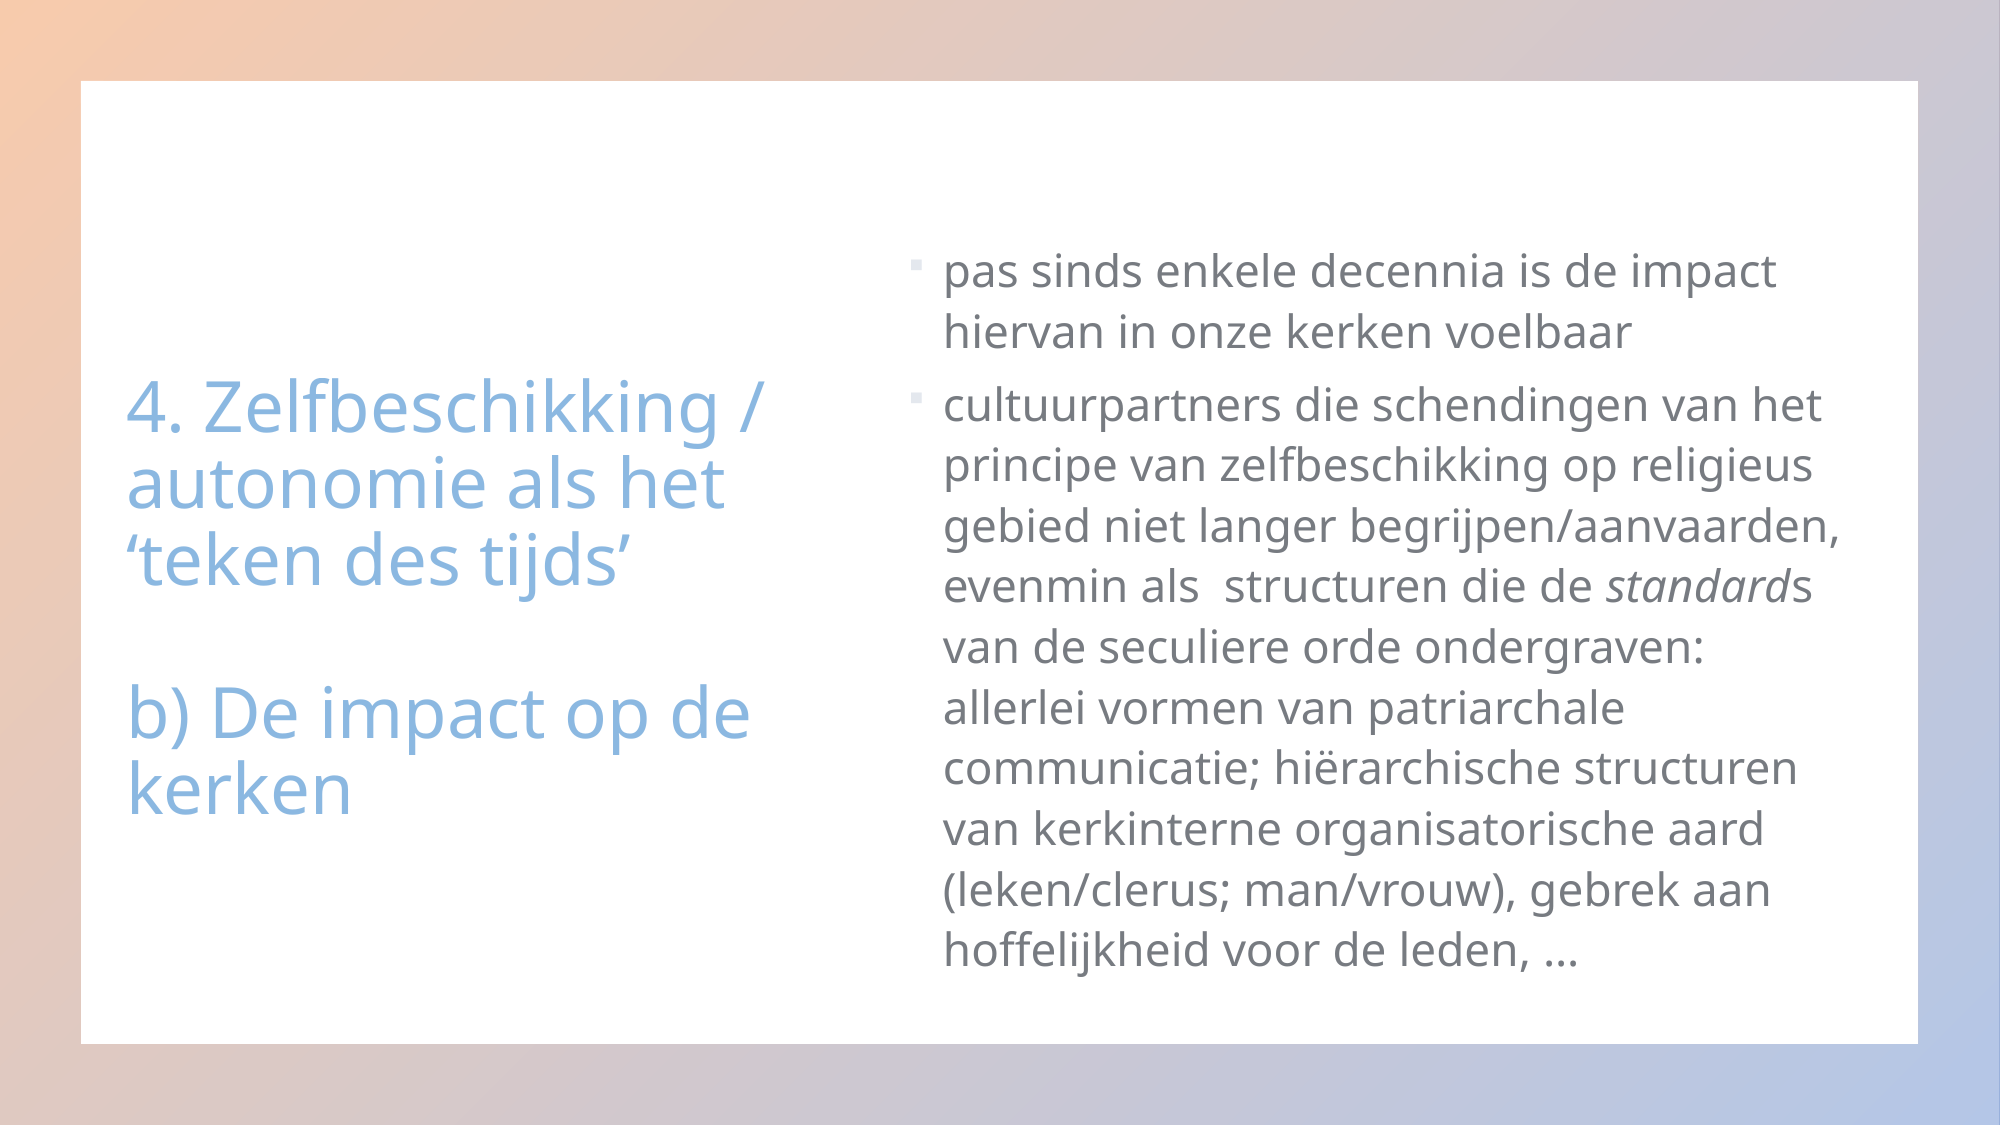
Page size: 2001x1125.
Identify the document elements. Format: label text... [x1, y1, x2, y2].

text_box [82, 82, 1918, 1043]
title 4. Zelfbeschikking / autonomie als het ‘teken des tijds’ b) De impact op de kerken [111, 140, 858, 985]
list pas sinds enkele decennia is de impact hiervan in onze kerken voelbaar cultuurpartners die schendingen van het principe van zelfbeschikking op religieus gebied niet langer begrijpen/aanvaarden, evenmin als structuren die de standards van de seculiere orde ondergraven: allerlei vormen van patriarchale communicatie; hiërarchische structuren van kerkinterne organisatorische aard (leken/clerus; man/vrouw), gebrek aan hoffelijkheid voor de leden, … [858, 99, 1870, 1032]
text_box [0, 0, 2000, 1125]
